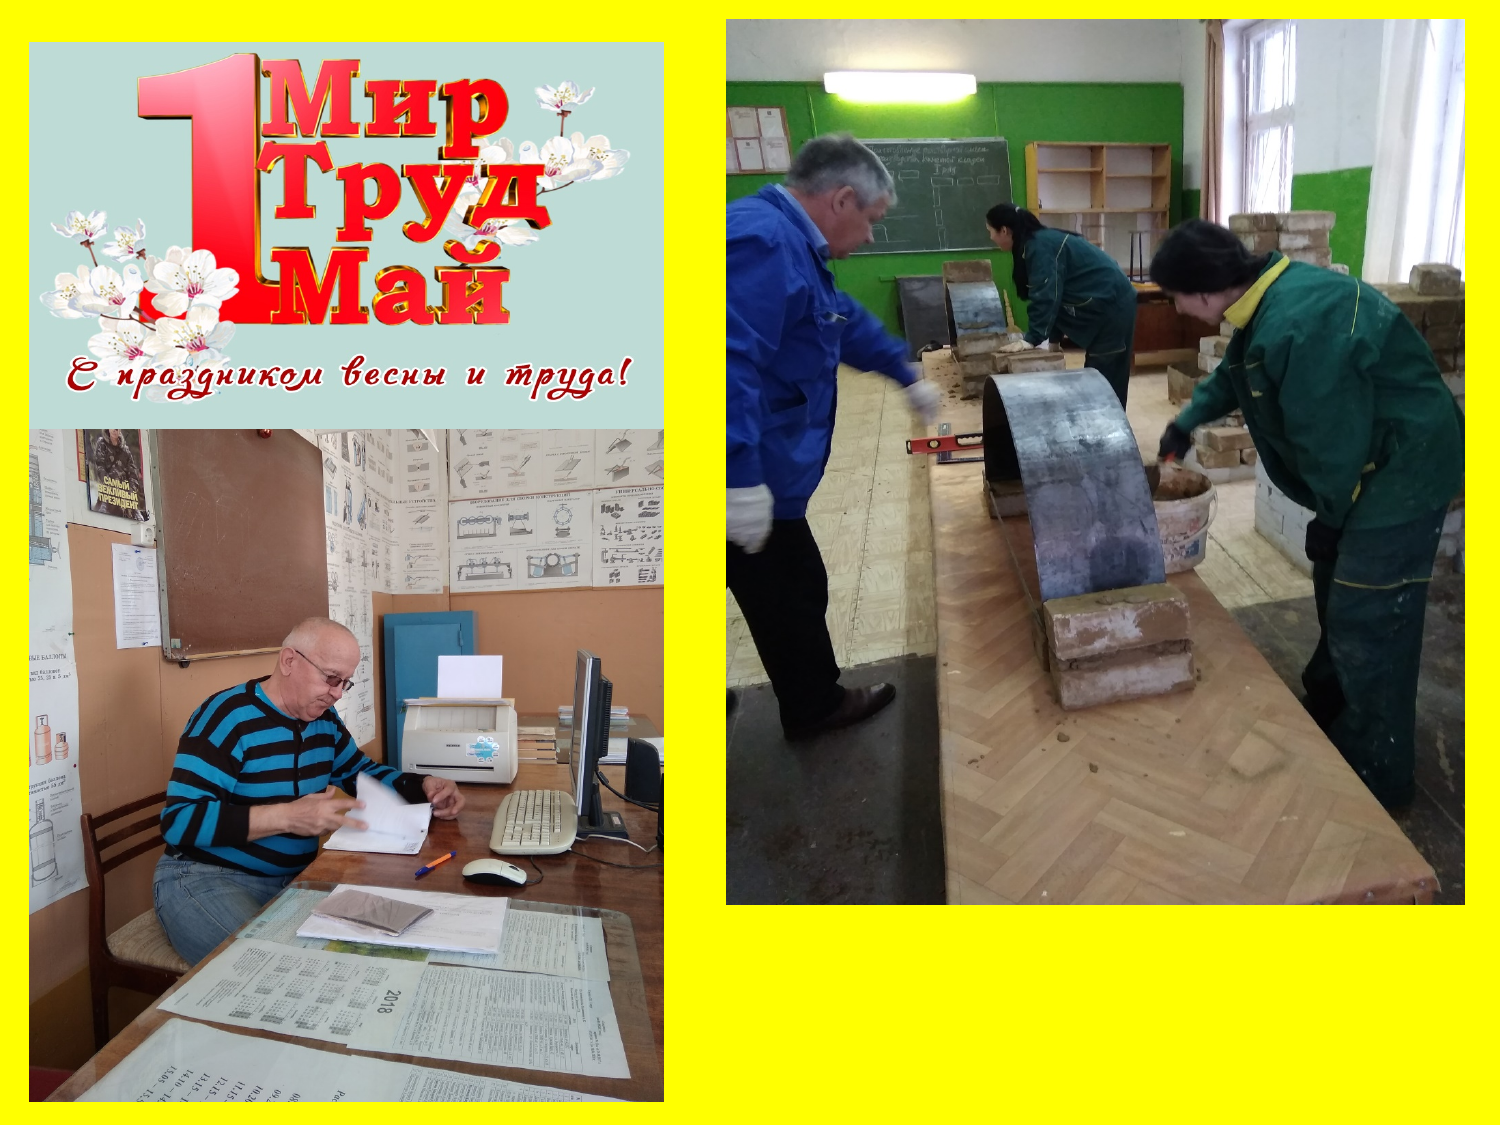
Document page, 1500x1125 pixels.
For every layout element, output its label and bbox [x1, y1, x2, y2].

picture [29, 42, 665, 1102]
picture [726, 18, 1465, 906]
